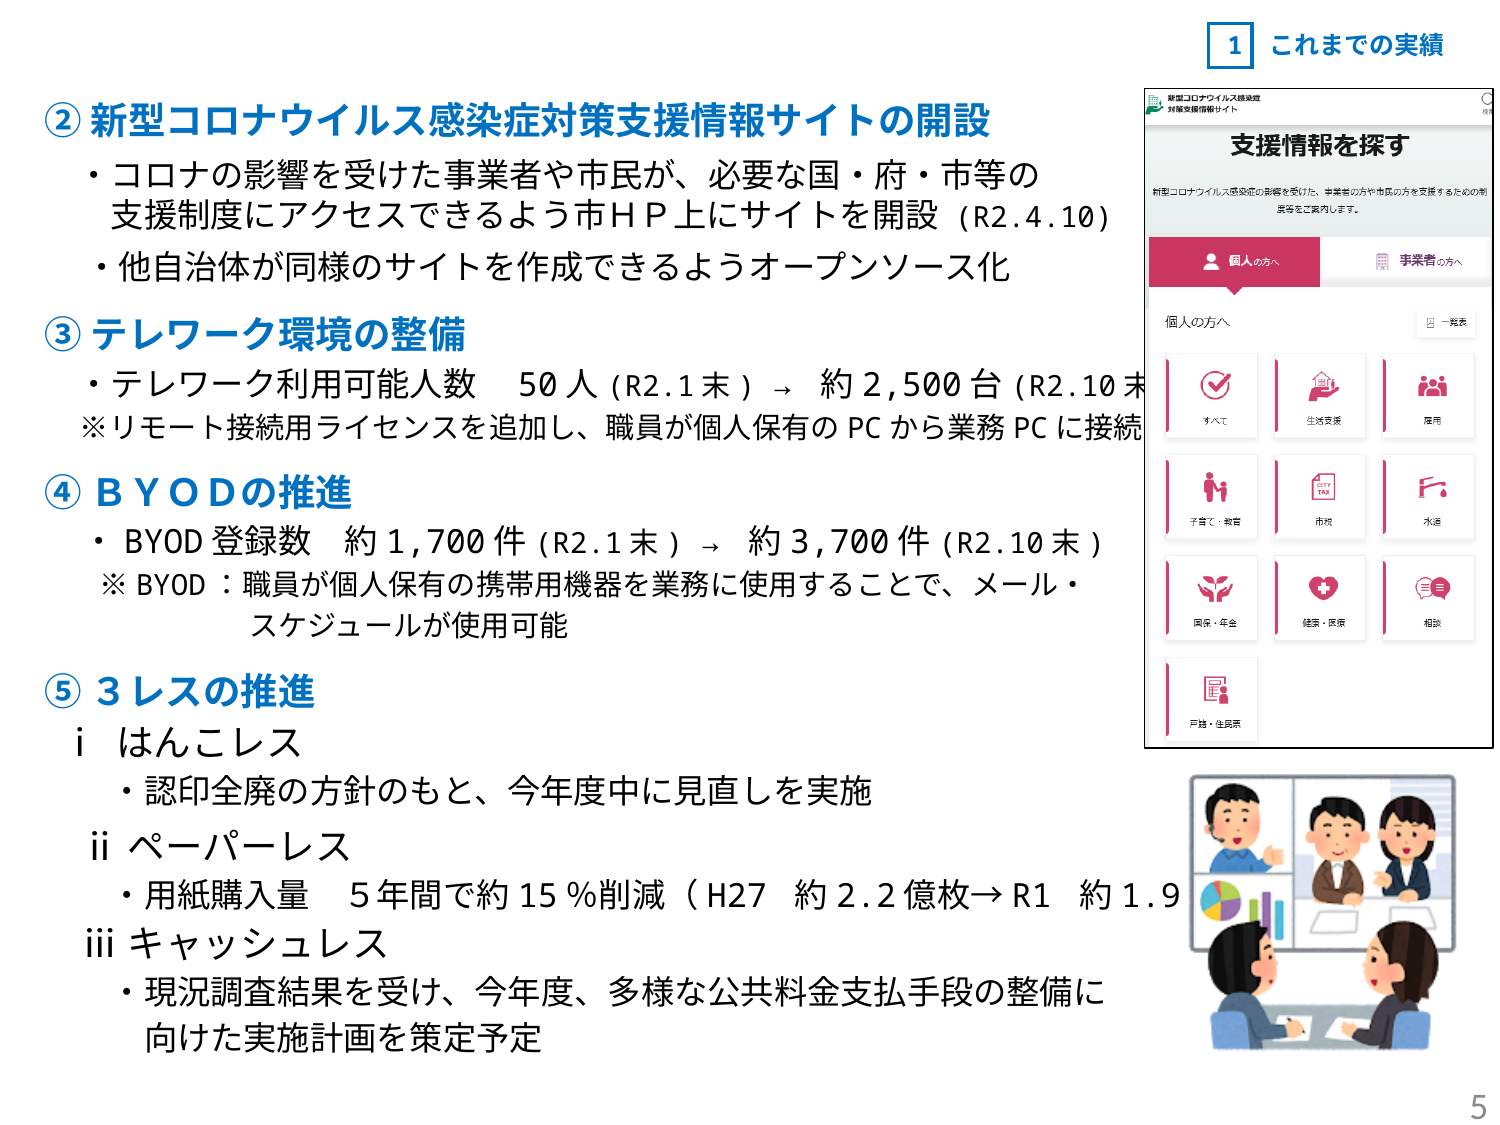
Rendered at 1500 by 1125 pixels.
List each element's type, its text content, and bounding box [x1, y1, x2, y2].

text_box ②新型コロナウイルス感染症対策支援情報サイトの開設 ・コロナの影響を受けた事業者や市民が、必要な国・府・市等の 支援制度にアクセスできるよう市ＨＰ上にサイトを開設 (R2.4.10) ・他自治体が同様のサイトを作成できるようオープンソース化 ③テレワーク環境の整備 ・テレワーク利用可能人数 50人(R2.1末) → 約2,500台(R2.10末) ※リモート接続用ライセンスを追加し、職員が個人保有のPCから業務PCに接続 ④ＢＹＯＤの推進 ・BYOD登録数 約1,700件(R2.1末) → 約3,700件(R2.10末) ※BYOD：職員が個人保有の携帯用機器を業務に使用することで、メール・ スケジュールが使用可能 ⑤３レスの推進 ⅰ はんこレス ・認印全廃の方針のもと、今年度中に見直しを実施 ⅱ ペーパーレス ・用紙購入量 ５年間で約15％削減（H27 約2.2億枚→R1 約1.9億枚） ⅲ キャッシュレス ・現況調査結果を受け、今年度、多様な公共料金支払手段の整備に 向けた実施計画を策定予定 [0, 89, 1500, 1065]
picture [1144, 89, 1493, 748]
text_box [1208, 21, 1461, 68]
slide_number 5 [1165, 1074, 1500, 1125]
picture [1186, 774, 1466, 1057]
